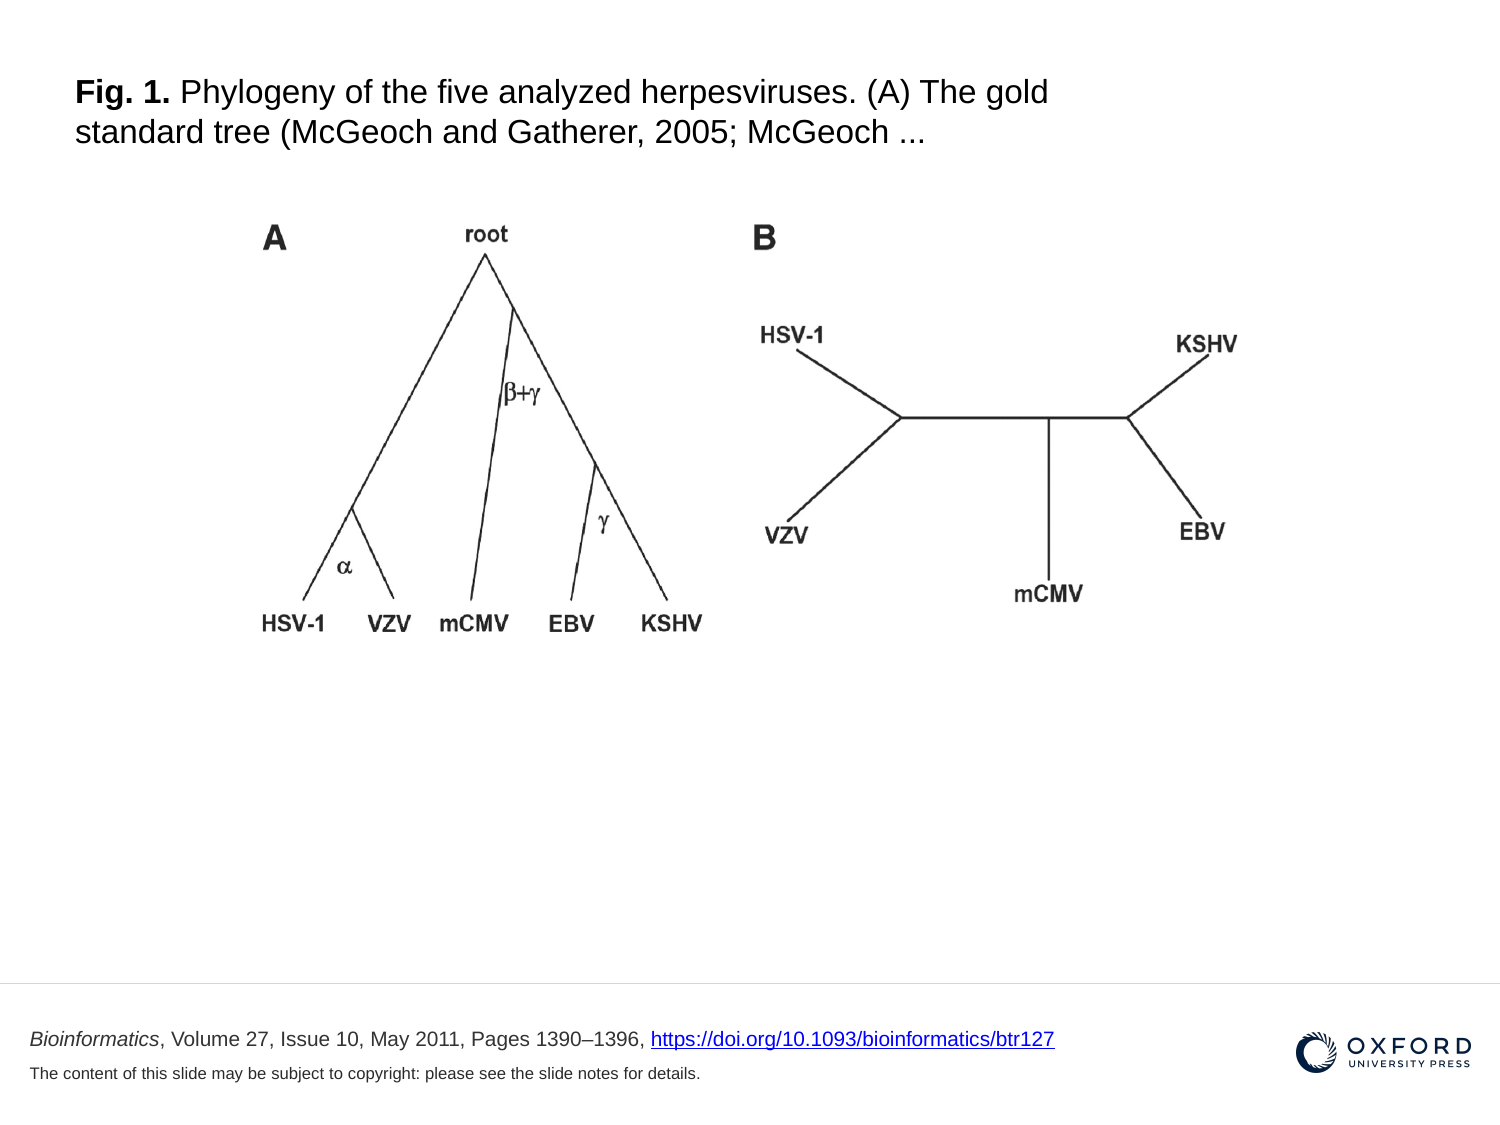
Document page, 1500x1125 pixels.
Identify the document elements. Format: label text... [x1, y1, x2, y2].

picture [262, 224, 1238, 632]
title Fig. 1. Phylogeny of the five analyzed herpesviruses. (A) The gold standard tree (McGeoch and Gatherer, 2005; McGeoch ... [75, 69, 1078, 171]
footer Bioinformatics, Volume 27, Issue 10, May 2011, Pages 1390–1396, https://doi.org/10.1093/bioinformatics/btr127 The content of this slide may be subject to copyright: please see the slide notes for details. [0, 983, 1260, 1125]
picture [1296, 1032, 1471, 1073]
